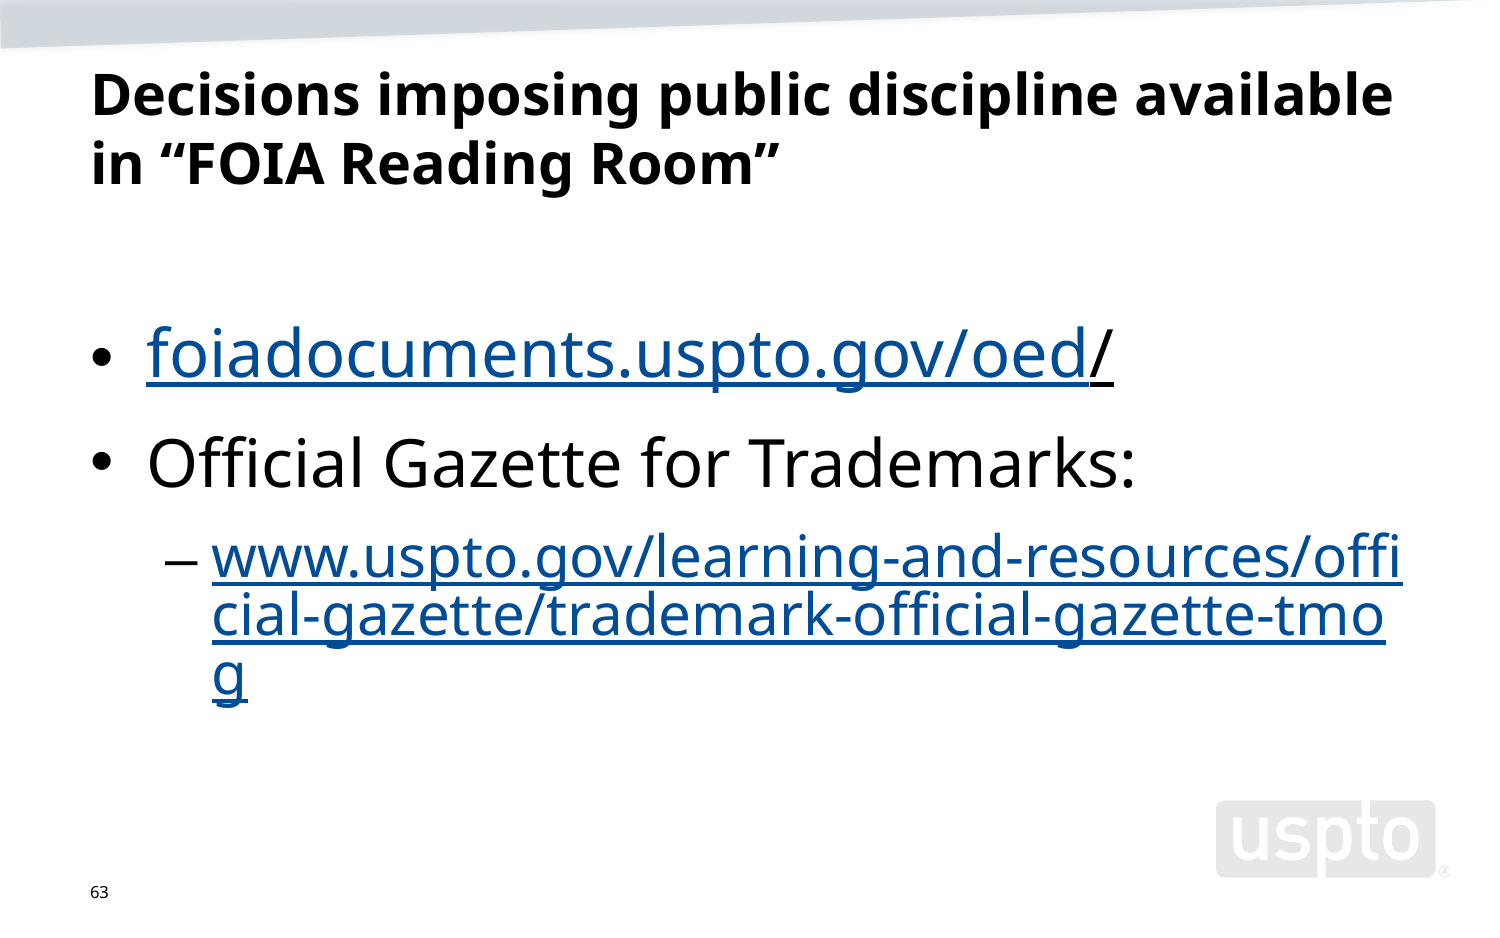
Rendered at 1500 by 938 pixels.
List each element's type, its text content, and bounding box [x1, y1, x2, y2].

title Decisions imposing public discipline available in “FOIA Reading Room” [75, 50, 1425, 207]
list foiadocuments.uspto.gov/oed/ Official Gazette for Trademarks: www.uspto.gov/learning-and-resources/official-gazette/trademark-official-gazette-tmog [75, 303, 1425, 877]
slide_number 63 [75, 868, 413, 919]
